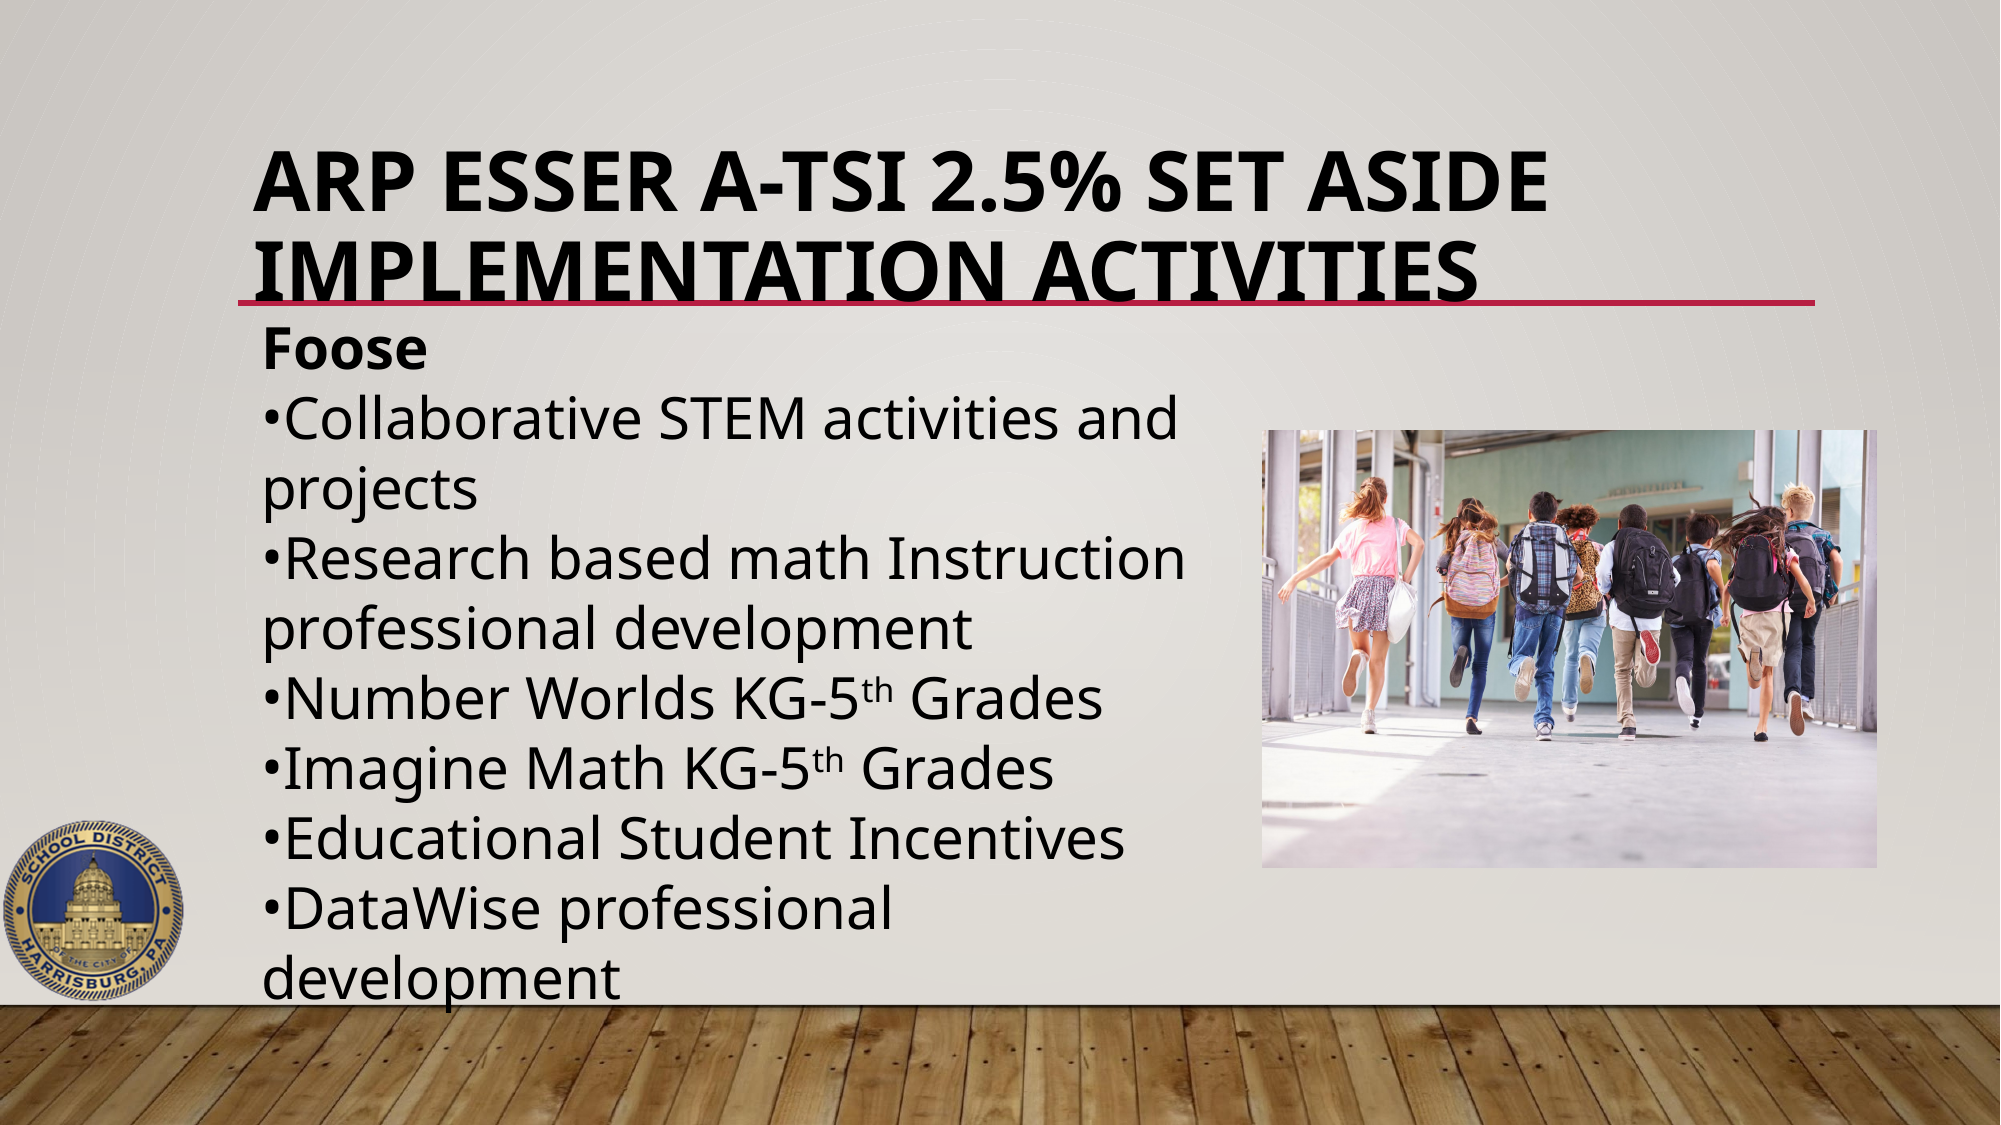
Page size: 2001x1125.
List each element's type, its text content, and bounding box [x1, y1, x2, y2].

title ARP ESSER A-TSI 2.5% SET ASIDE IMPLEMENTATION ACTIVITIES [238, 131, 1814, 305]
picture [0, 819, 209, 1003]
picture [0, 1005, 2000, 1125]
text_box Foose Collaborative STEM activities and projects Research based math Instruction professional development Number Worlds KG-5th Grades Imagine Math KG-5th Grades Educational Student Incentives DataWise professional development [246, 304, 1260, 1019]
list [1262, 430, 1877, 868]
